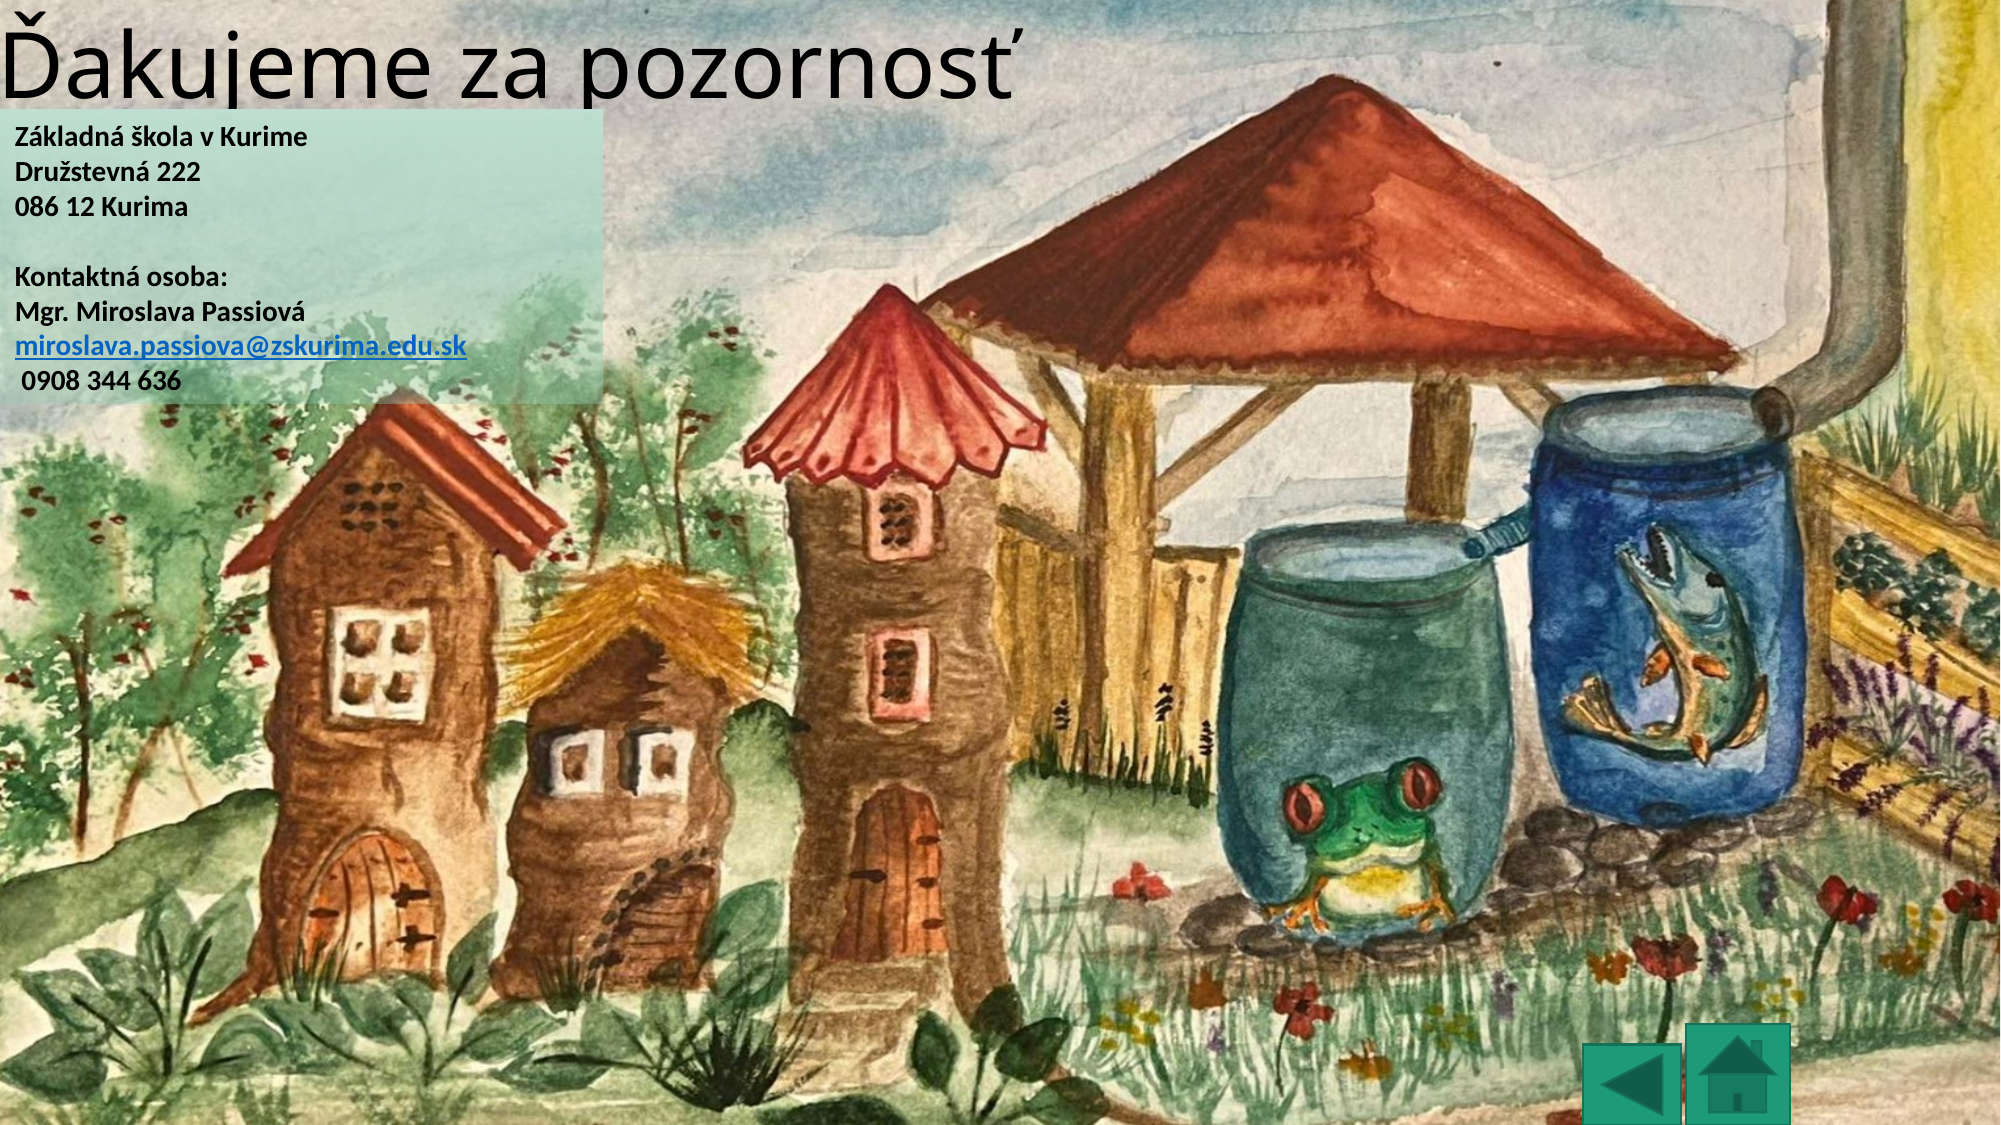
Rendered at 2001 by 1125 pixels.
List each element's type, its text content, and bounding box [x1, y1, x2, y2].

text_box Ďakujeme za pozornosť [0, 0, 1213, 455]
picture [0, 0, 2001, 1125]
text_box [1685, 1023, 1791, 1125]
text_box [1582, 1043, 1682, 1125]
text_box Základná škola v Kurime Družstevná 222 086 12 Kurima Kontaktná osoba: Mgr. Miroslava Passiová miroslava.passiova@zskurima.edu.sk 0908 344 636 [0, 109, 603, 404]
